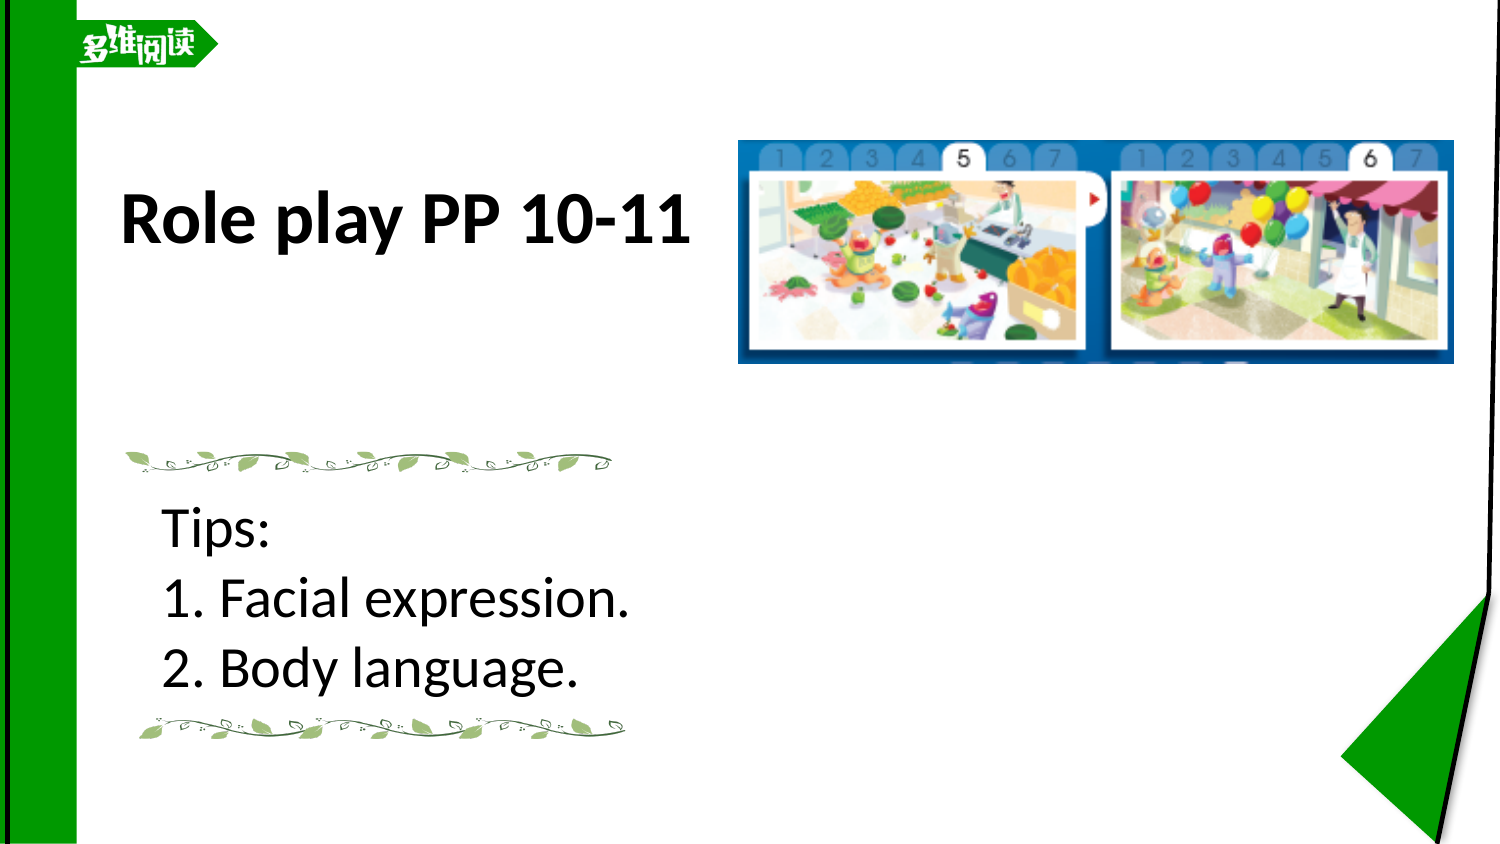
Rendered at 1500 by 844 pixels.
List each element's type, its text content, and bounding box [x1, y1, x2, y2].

picture [738, 140, 1454, 364]
text_box Tips: 1. Facial expression. 2. Body language. [146, 481, 1222, 844]
picture [885, 140, 906, 150]
picture [76, 19, 195, 67]
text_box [105, 161, 739, 741]
picture [738, 147, 759, 152]
text_box [0, 0, 5, 844]
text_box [1436, 592, 1489, 844]
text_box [1488, 0, 1500, 594]
text_box [10, 0, 79, 844]
text_box [1338, 653, 1431, 842]
text_box [193, 18, 221, 66]
